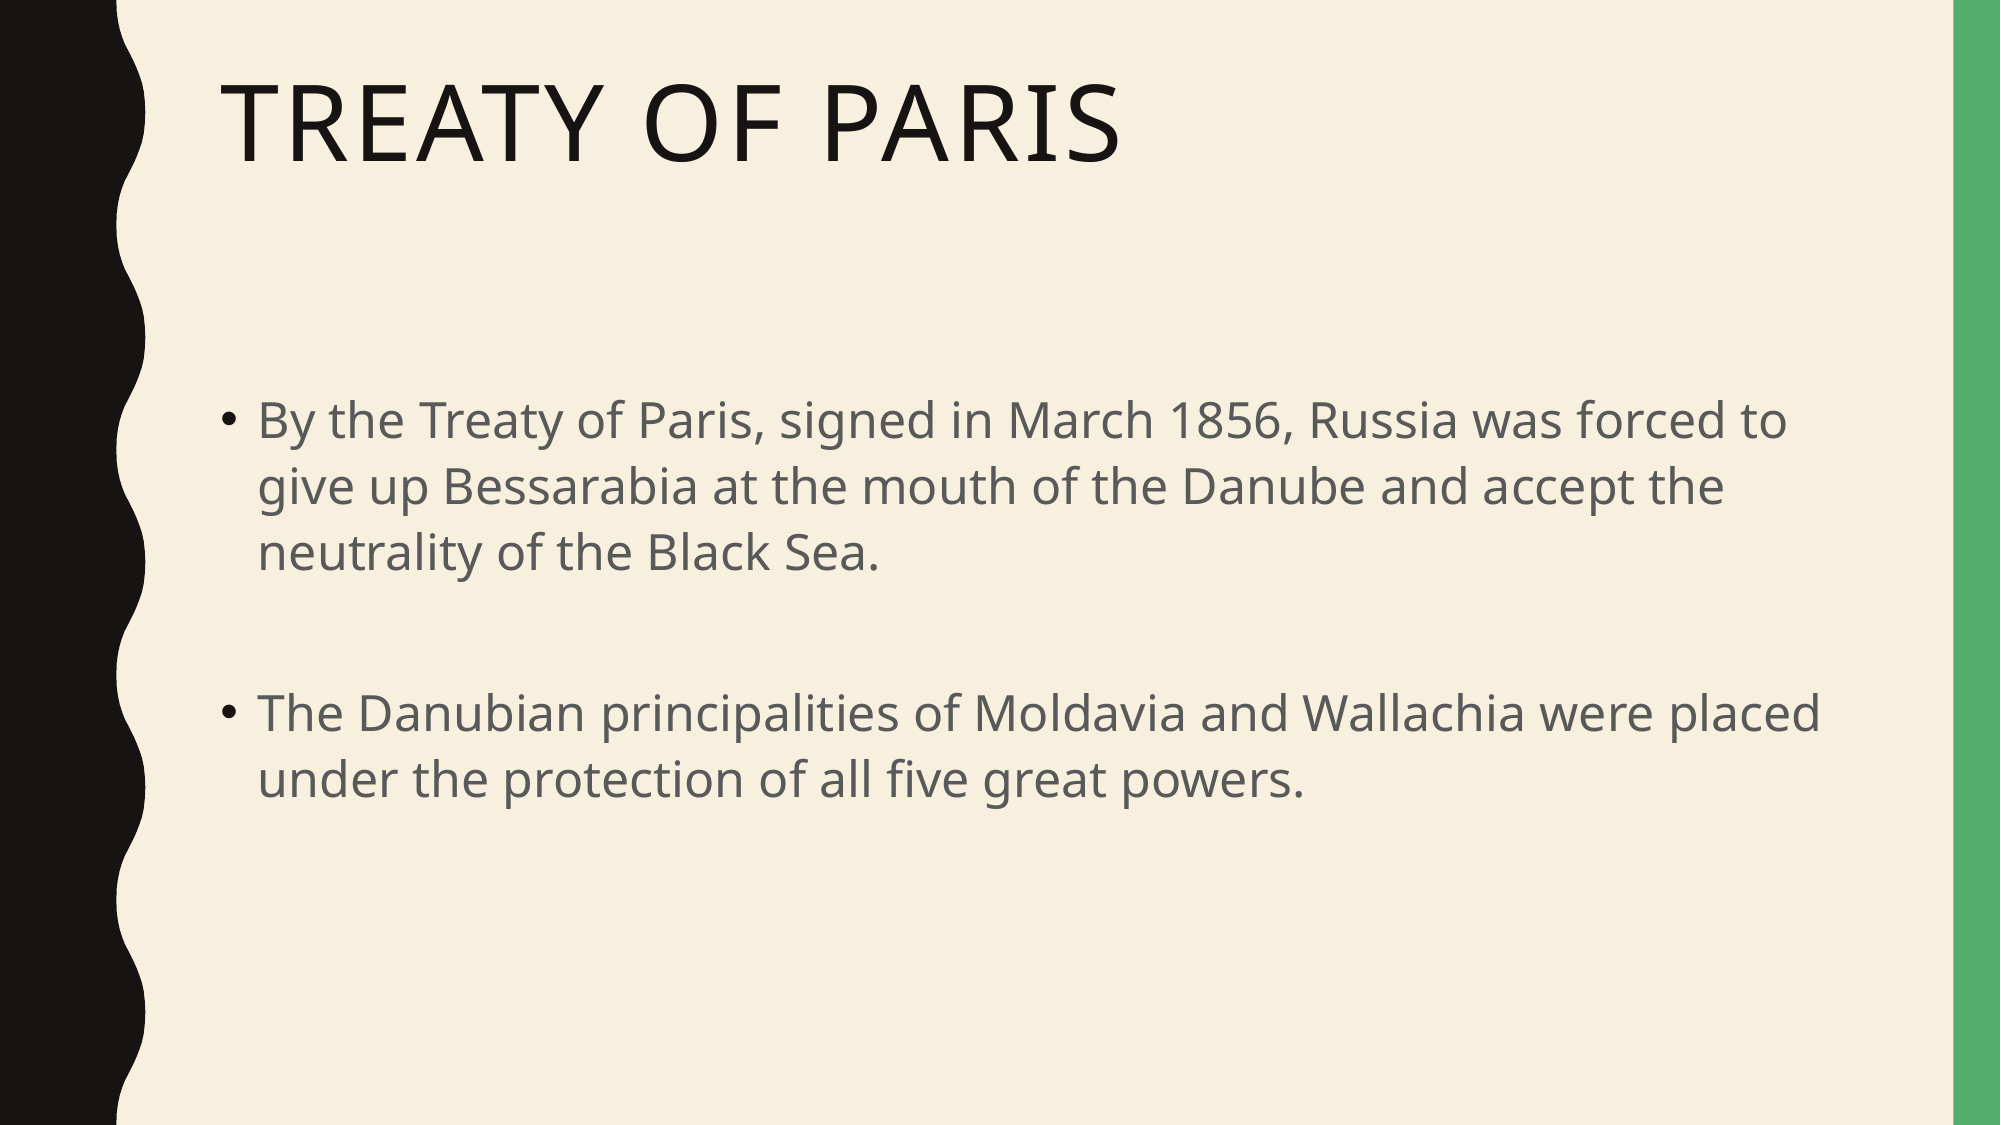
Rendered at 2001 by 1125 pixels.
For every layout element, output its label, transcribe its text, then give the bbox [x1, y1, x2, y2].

title Treaty of Paris [205, 62, 1875, 308]
list By the Treaty of Paris, signed in March 1856, Russia was forced to give up Bessarabia at the mouth of the Danube and accept the neutrality of the Black Sea. The Danubian principalities of Moldavia and Wallachia were placed under the protection of all five great powers. [205, 375, 1875, 965]
